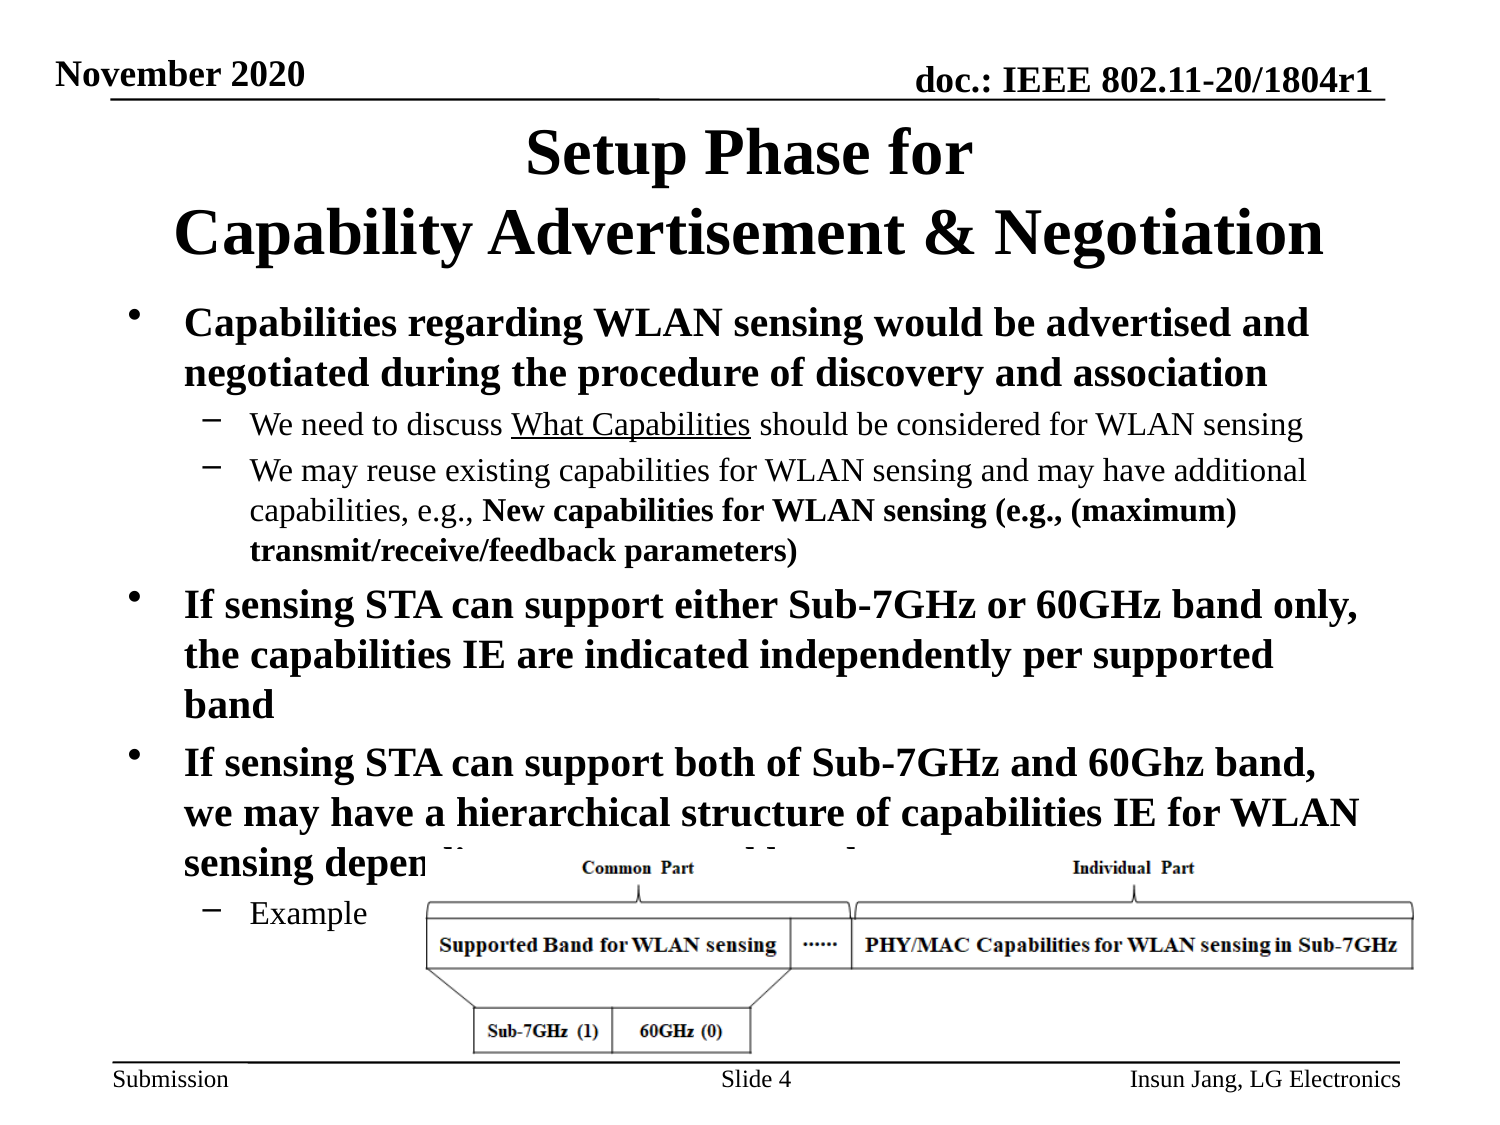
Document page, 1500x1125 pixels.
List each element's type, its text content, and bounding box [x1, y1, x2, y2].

title Setup Phase for Capability Advertisement & Negotiation [112, 112, 1388, 263]
footer Insun Jang, LG Electronics [1125, 1065, 1402, 1093]
picture [424, 849, 1415, 1056]
list Capabilities regarding WLAN sensing would be advertised and negotiated during the procedure of discovery and association We need to discuss What Capabilities should be considered for WLAN sensing We may reuse existing capabilities for WLAN sensing and may have additional capabilities, e.g., New capabilities for WLAN sensing (e.g., (maximum) transmit/receive/feedback parameters) If sensing STA can support either Sub-7GHz or 60GHz band only, the capabilities IE are indicated independently per supported band If sensing STA can support both of Sub-7GHz and 60Ghz band, we may have a hierarchical structure of capabilities IE for WLAN sensing depending on supported band Example [112, 287, 1388, 1000]
slide_number Slide 4 [712, 1065, 800, 1093]
